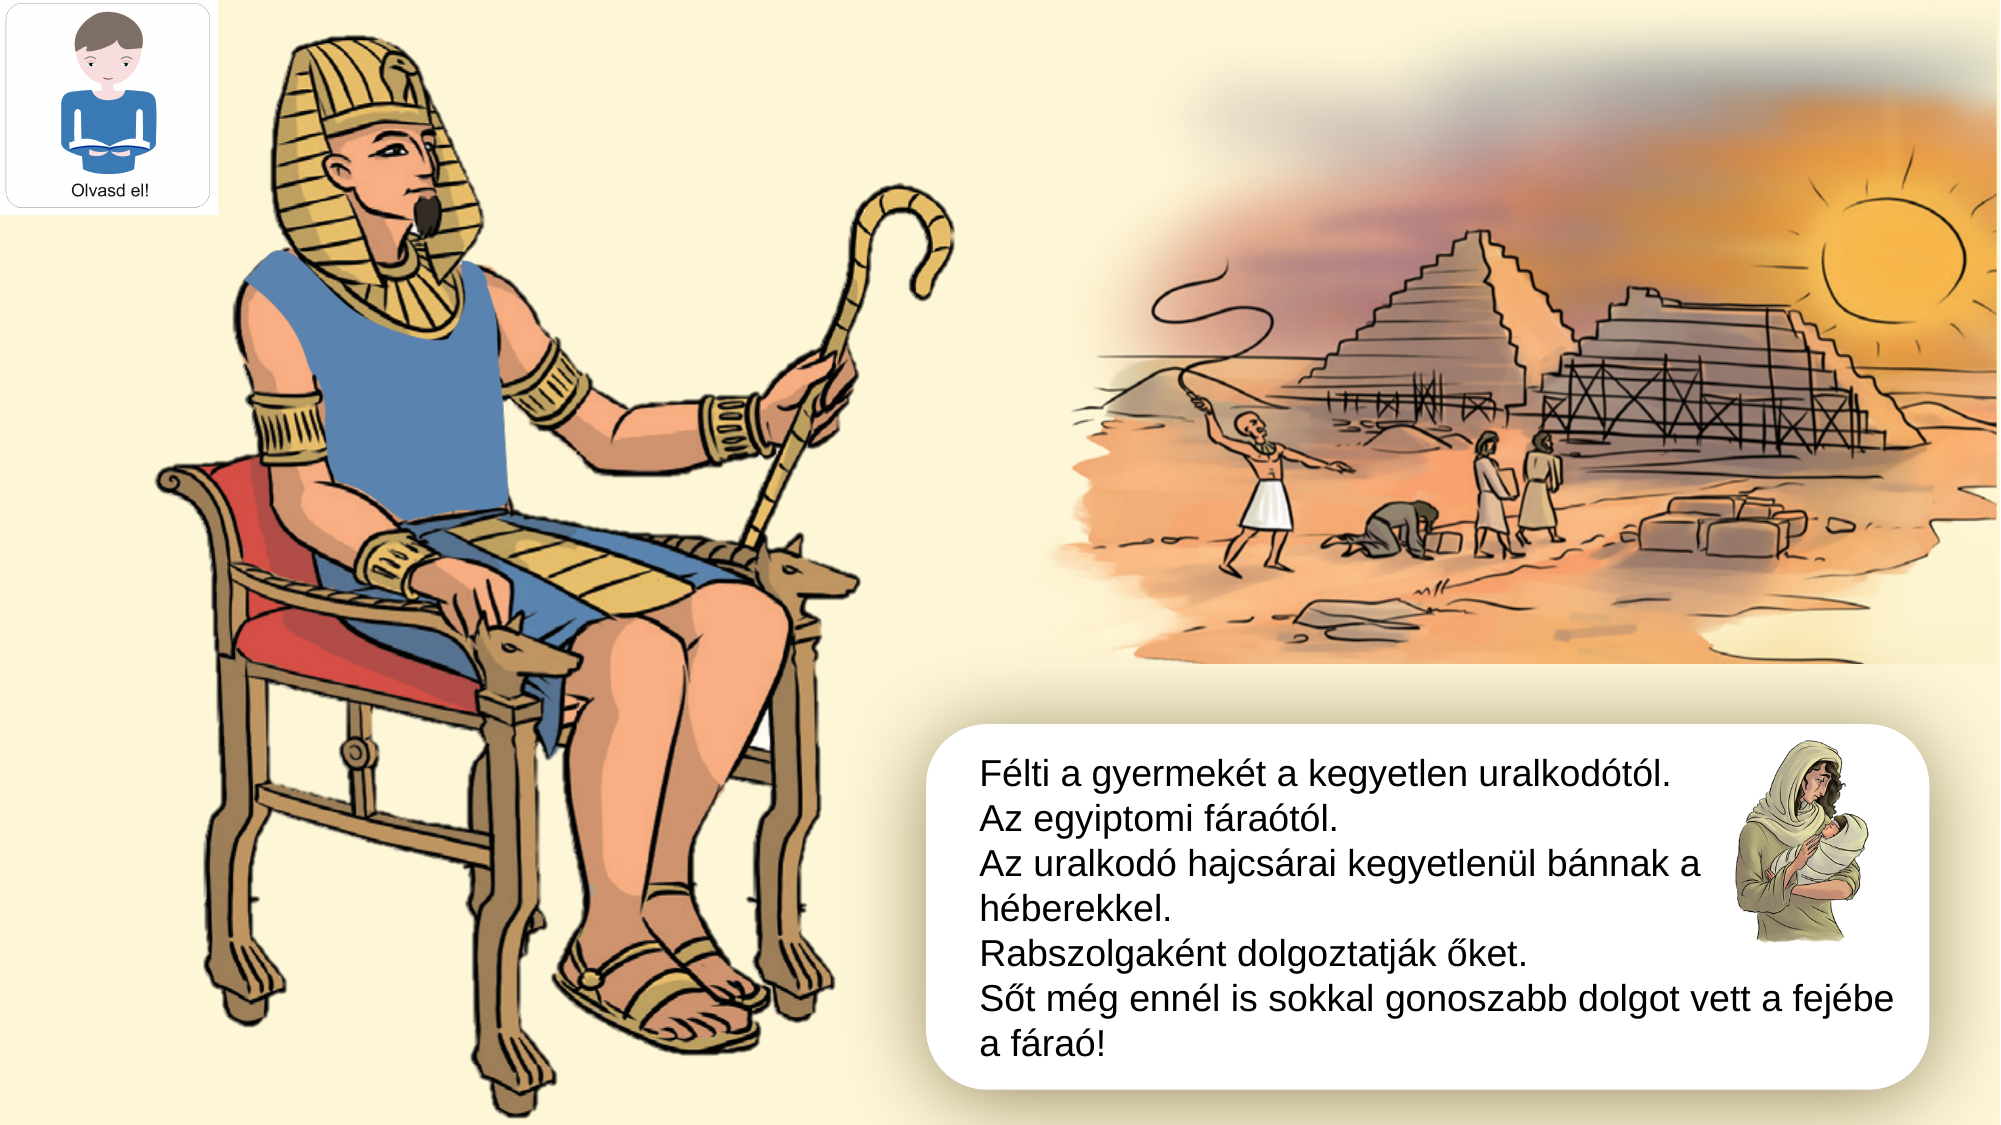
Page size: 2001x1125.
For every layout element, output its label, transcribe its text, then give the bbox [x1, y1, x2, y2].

picture [1707, 724, 1883, 951]
picture [0, 0, 1997, 1125]
text_box Félti a gyermekét a kegyetlen uralkodótól. Az egyiptomi fáraótól. Az uralkodó hajcsárai kegyetlenül bánnak a héberekkel. Rabszolgaként dolgoztatják őket. Sőt még ennél is sokkal gonoszabb dolgot vett a fejébe a fáraó! [978, 724, 1930, 1090]
